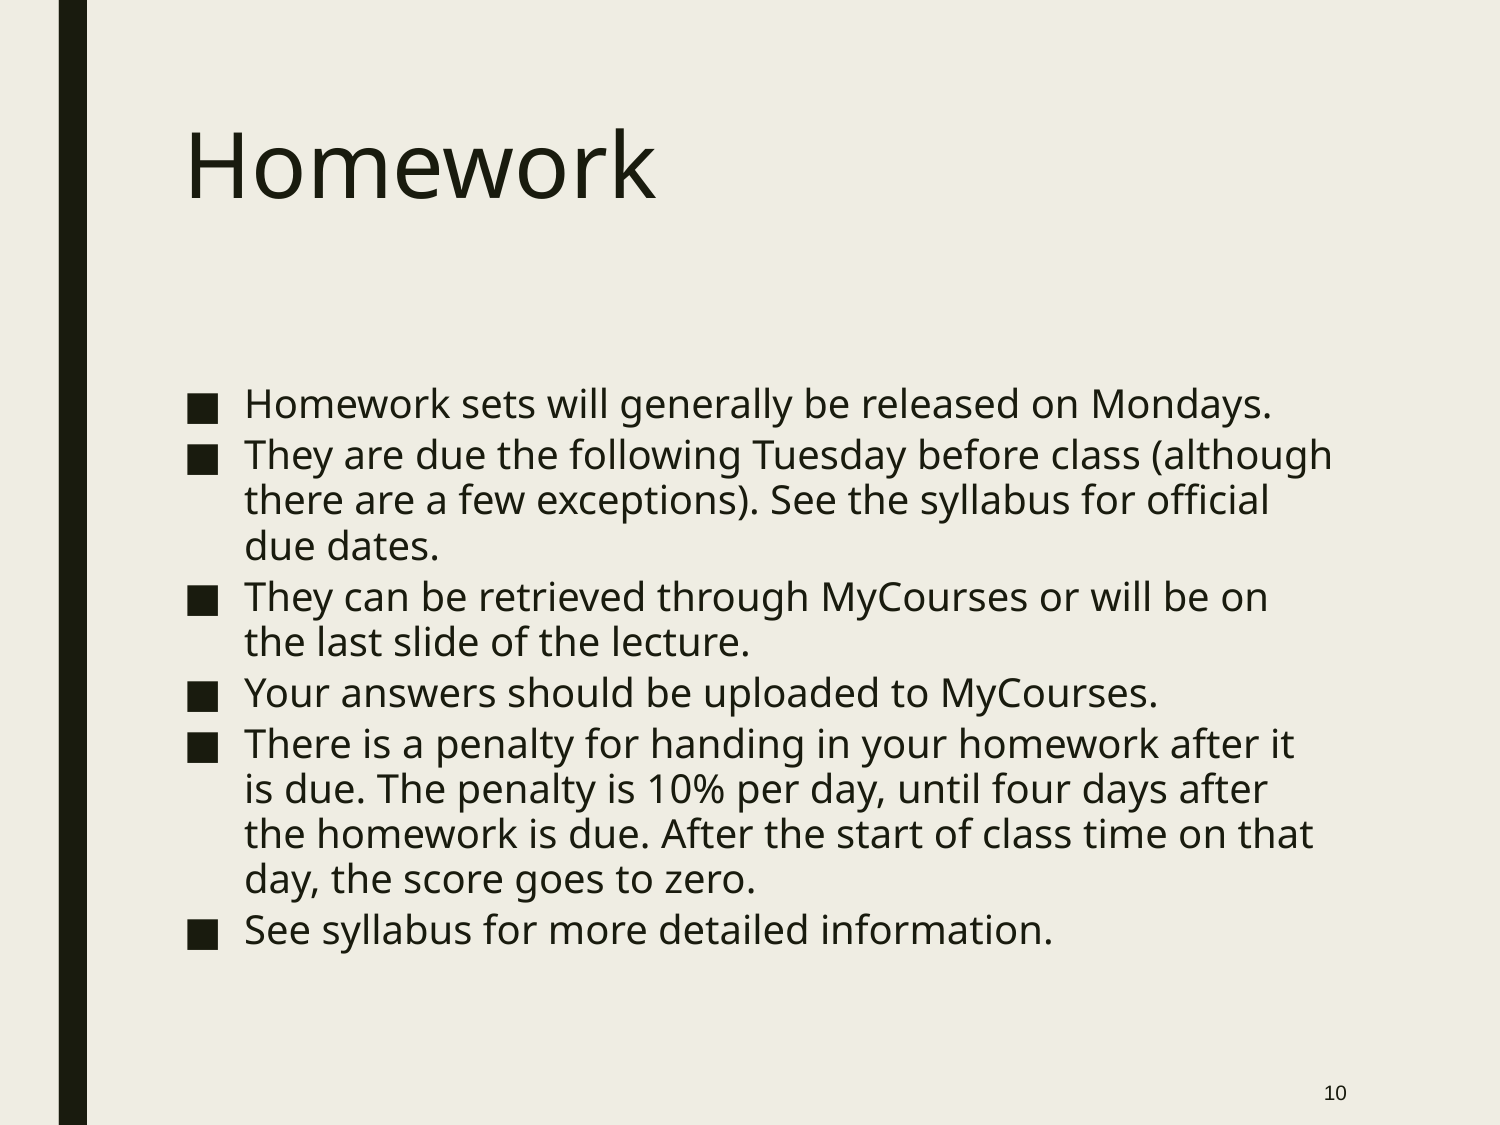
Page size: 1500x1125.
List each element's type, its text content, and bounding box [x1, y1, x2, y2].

title Homework [168, 112, 1351, 357]
list Homework sets will generally be released on Mondays. They are due the following Tuesday before class (although there are a few exceptions). See the syllabus for official due dates. They can be retrieved through MyCourses or will be on the last slide of the lecture. Your answers should be uploaded to MyCourses. There is a penalty for handing in your homework after it is due. The penalty is 10% per day, until four days after the homework is due. After the start of class time on that day, the score goes to zero. See syllabus for more detailed information. [168, 375, 1351, 963]
slide_number 10 [1165, 1058, 1362, 1125]
